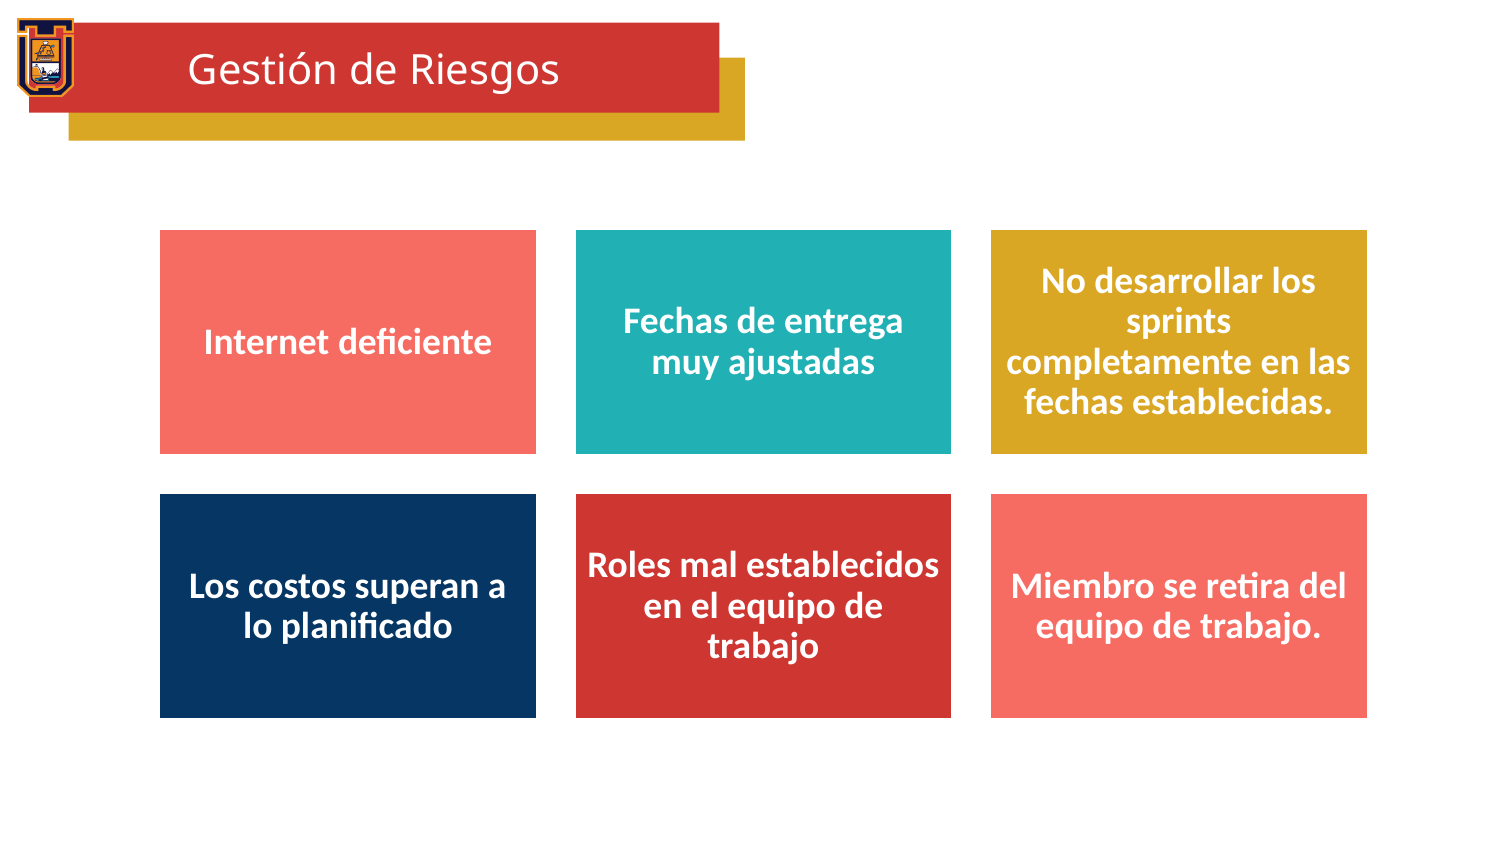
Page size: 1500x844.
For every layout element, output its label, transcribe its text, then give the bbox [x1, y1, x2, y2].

text_box Gestión de Riesgos [28, 22, 720, 114]
picture [17, 18, 74, 97]
text_box [68, 57, 746, 142]
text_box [159, 140, 1368, 808]
